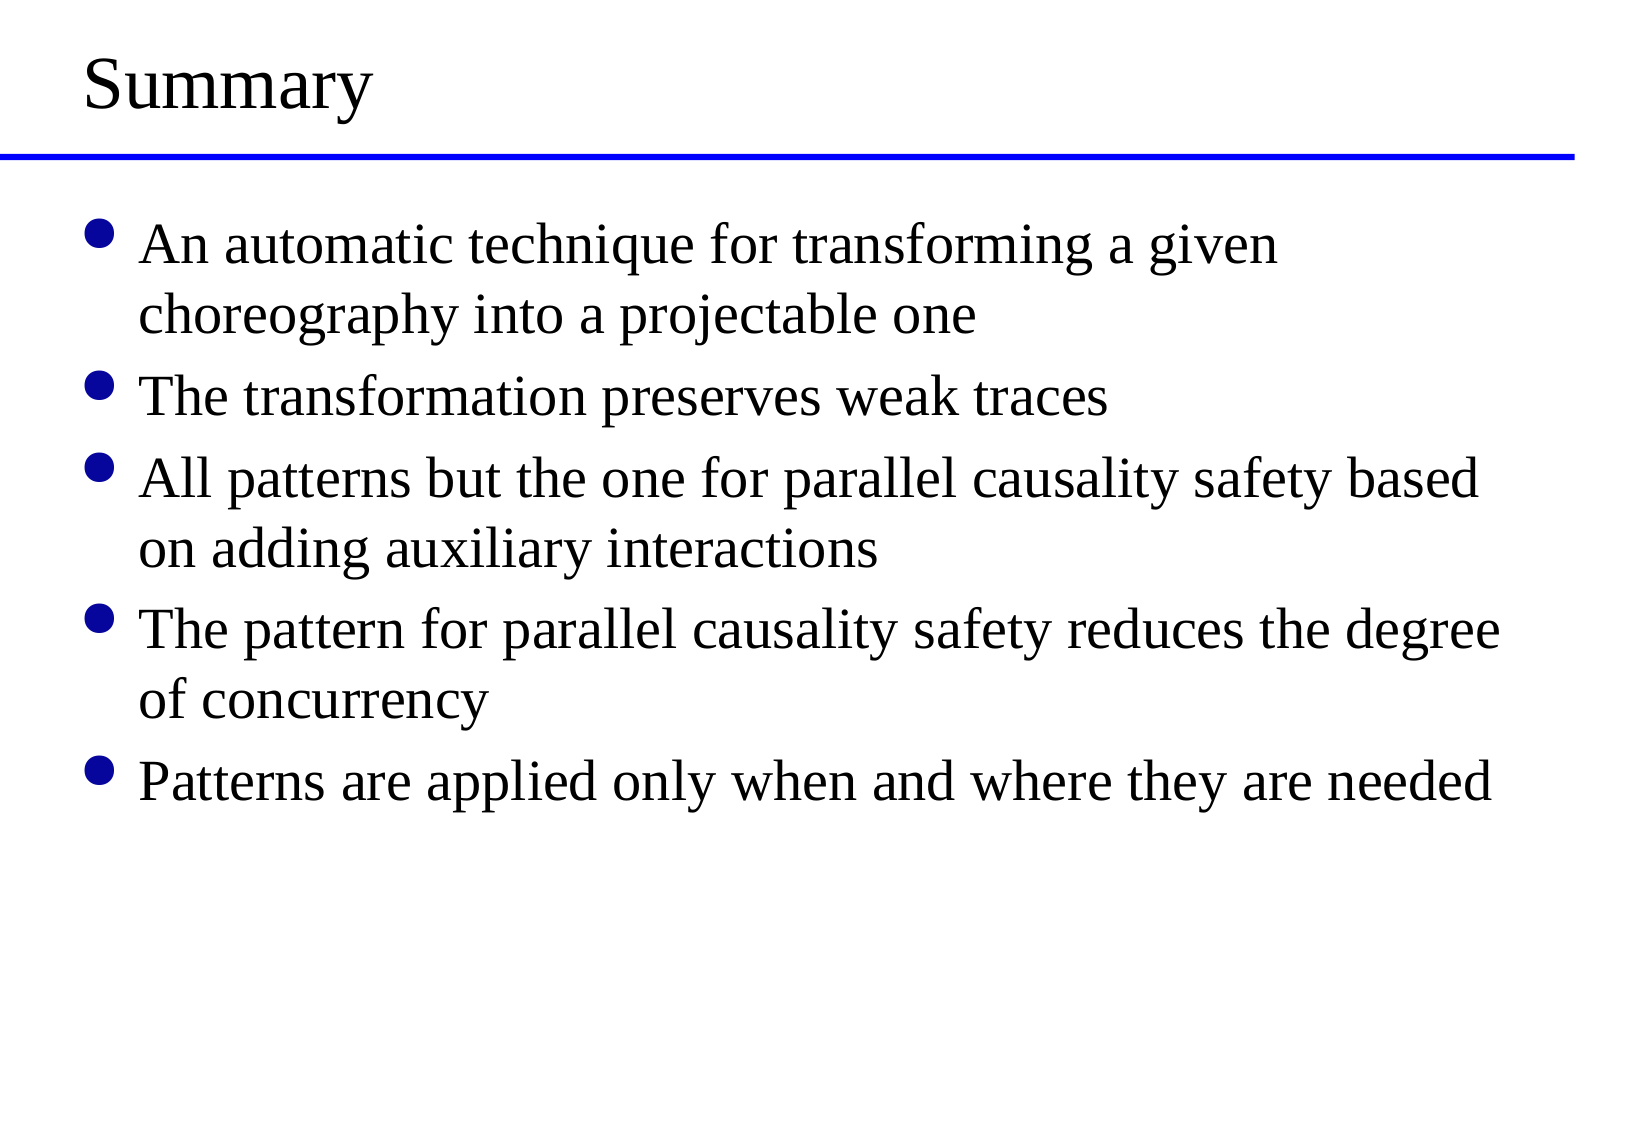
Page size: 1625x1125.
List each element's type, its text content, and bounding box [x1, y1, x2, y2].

list An automatic technique for transforming a given choreography into a projectable one The transformation preserves weak traces All patterns but the one for parallel causality safety based on adding auxiliary interactions The pattern for parallel causality safety reduces the degree of concurrency Patterns are applied only when and where they are needed [67, 198, 1546, 1061]
title Summary [67, 27, 1544, 131]
